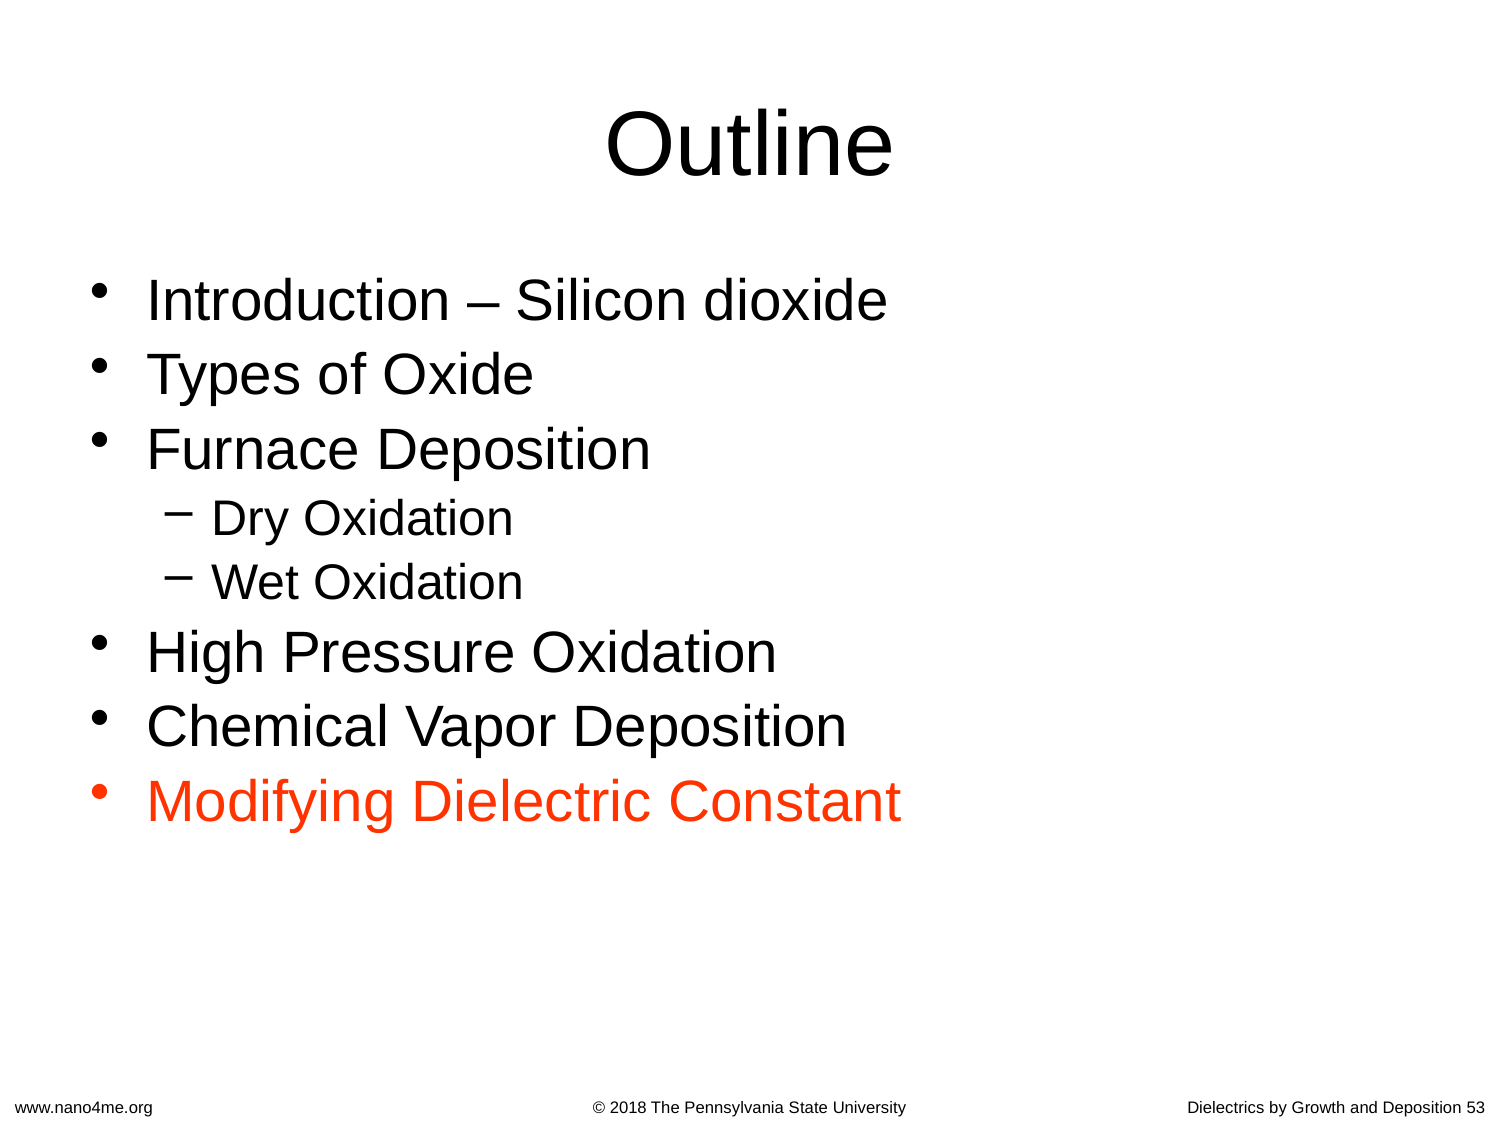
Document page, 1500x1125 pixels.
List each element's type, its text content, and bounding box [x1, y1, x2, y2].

text_box Introduction – Silicon dioxide Types of Oxide Furnace Deposition Dry Oxidation Wet Oxidation High Pressure Oxidation Chemical Vapor Deposition Modifying Dielectric Constant [74, 262, 1425, 863]
text_box Outline [74, 45, 1425, 233]
